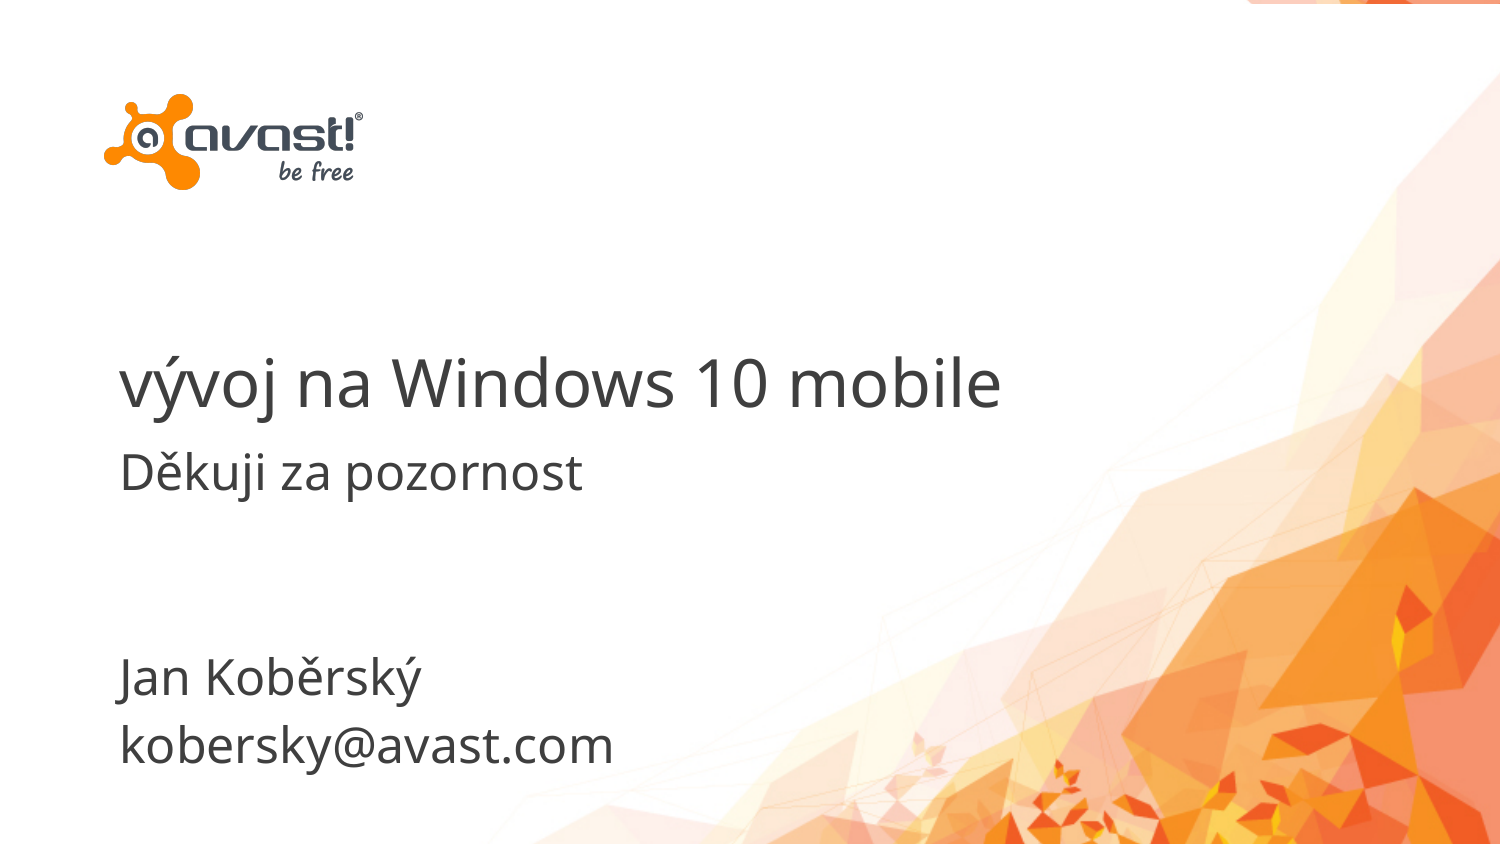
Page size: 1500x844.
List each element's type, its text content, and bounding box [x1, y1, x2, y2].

picture [2, 0, 1500, 844]
subtitle Děkuji za pozornost Jan Koběrský kobersky@avast.com [108, 426, 1458, 811]
title vývoj na Windows 10 mobile [108, 285, 1458, 426]
